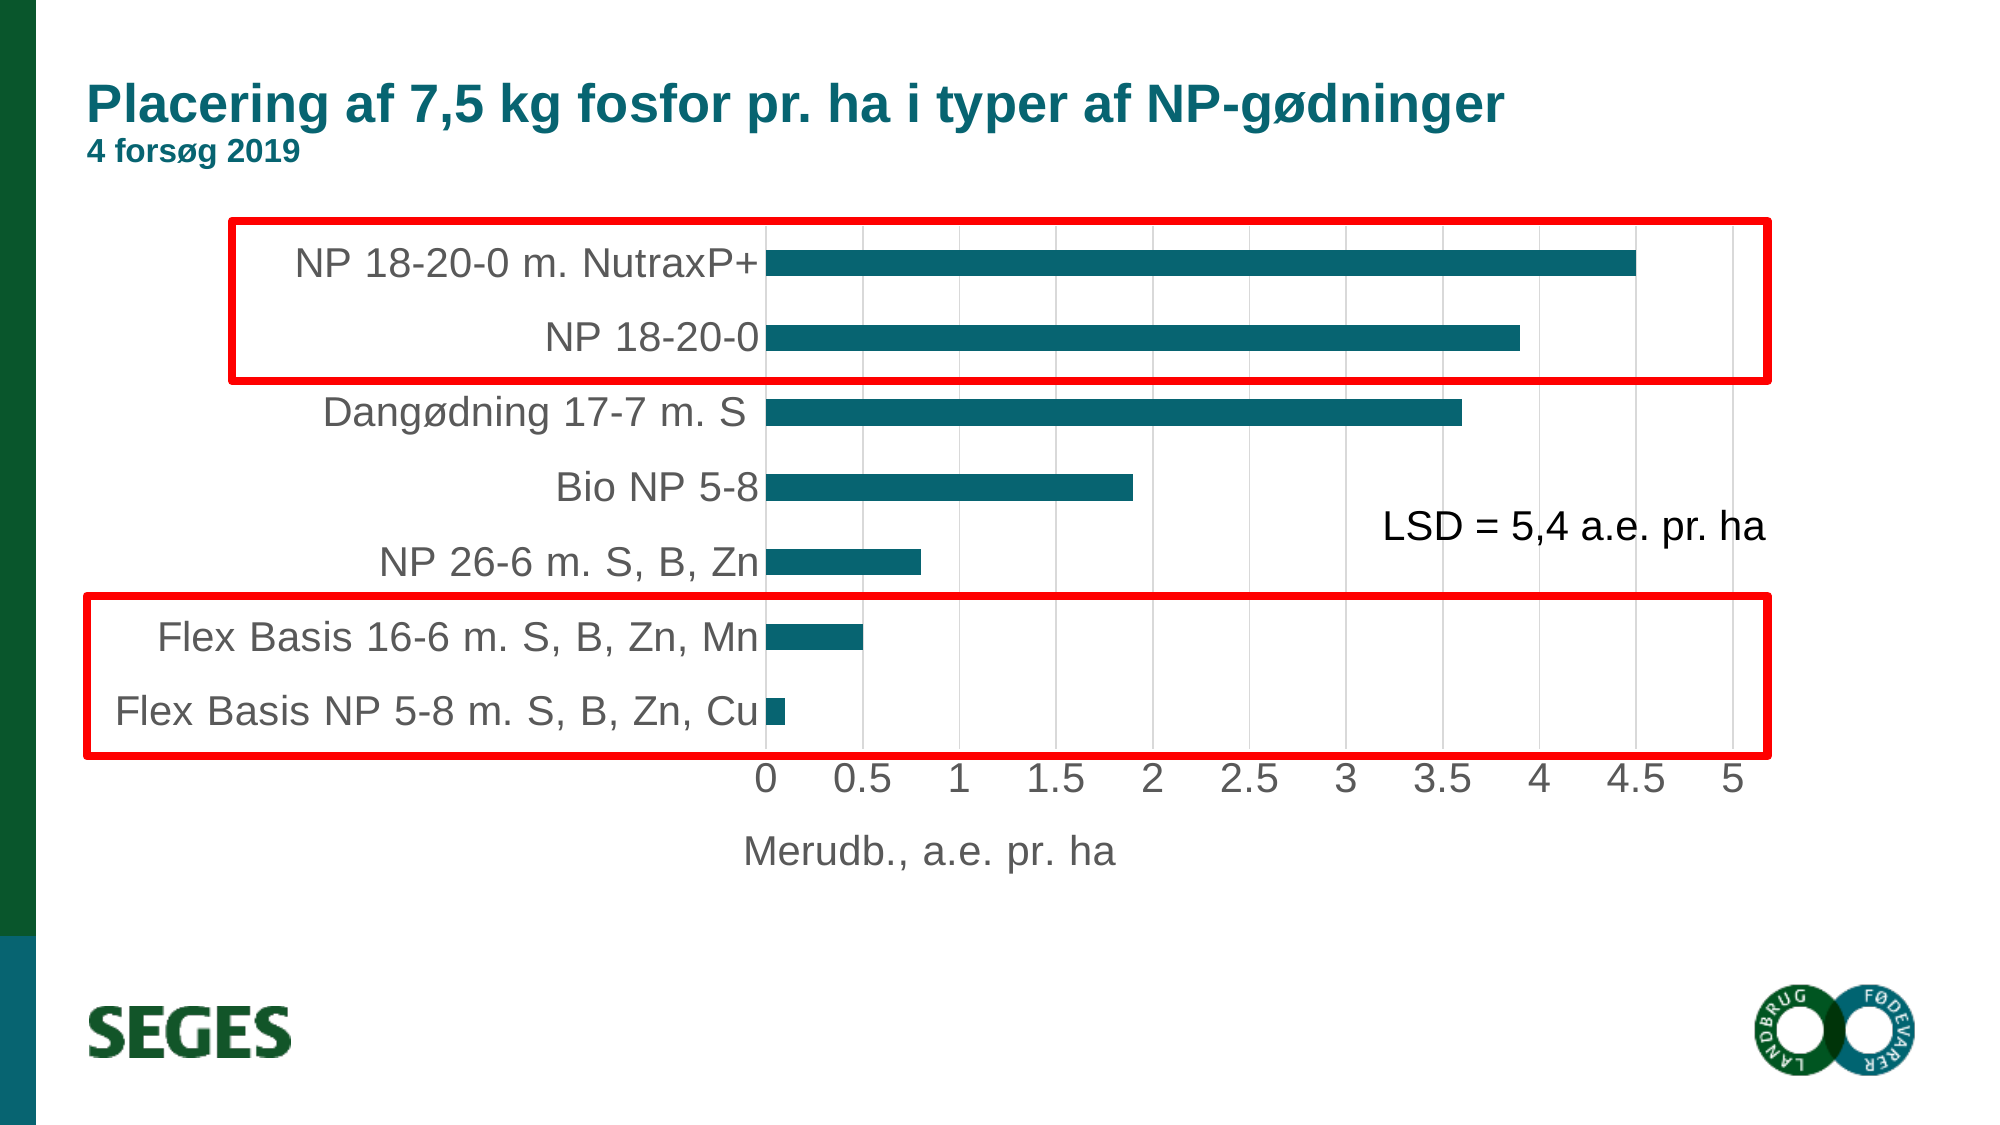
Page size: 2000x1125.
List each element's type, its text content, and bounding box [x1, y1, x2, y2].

text_box [230, 219, 1770, 224]
title Placering af 7,5 kg fosfor pr. ha i typer af NP-gødninger 4 forsøg 2019 [86, 64, 1627, 182]
picture [89, 1006, 291, 1058]
chart [86, 224, 1768, 925]
picture [1752, 982, 1918, 1079]
